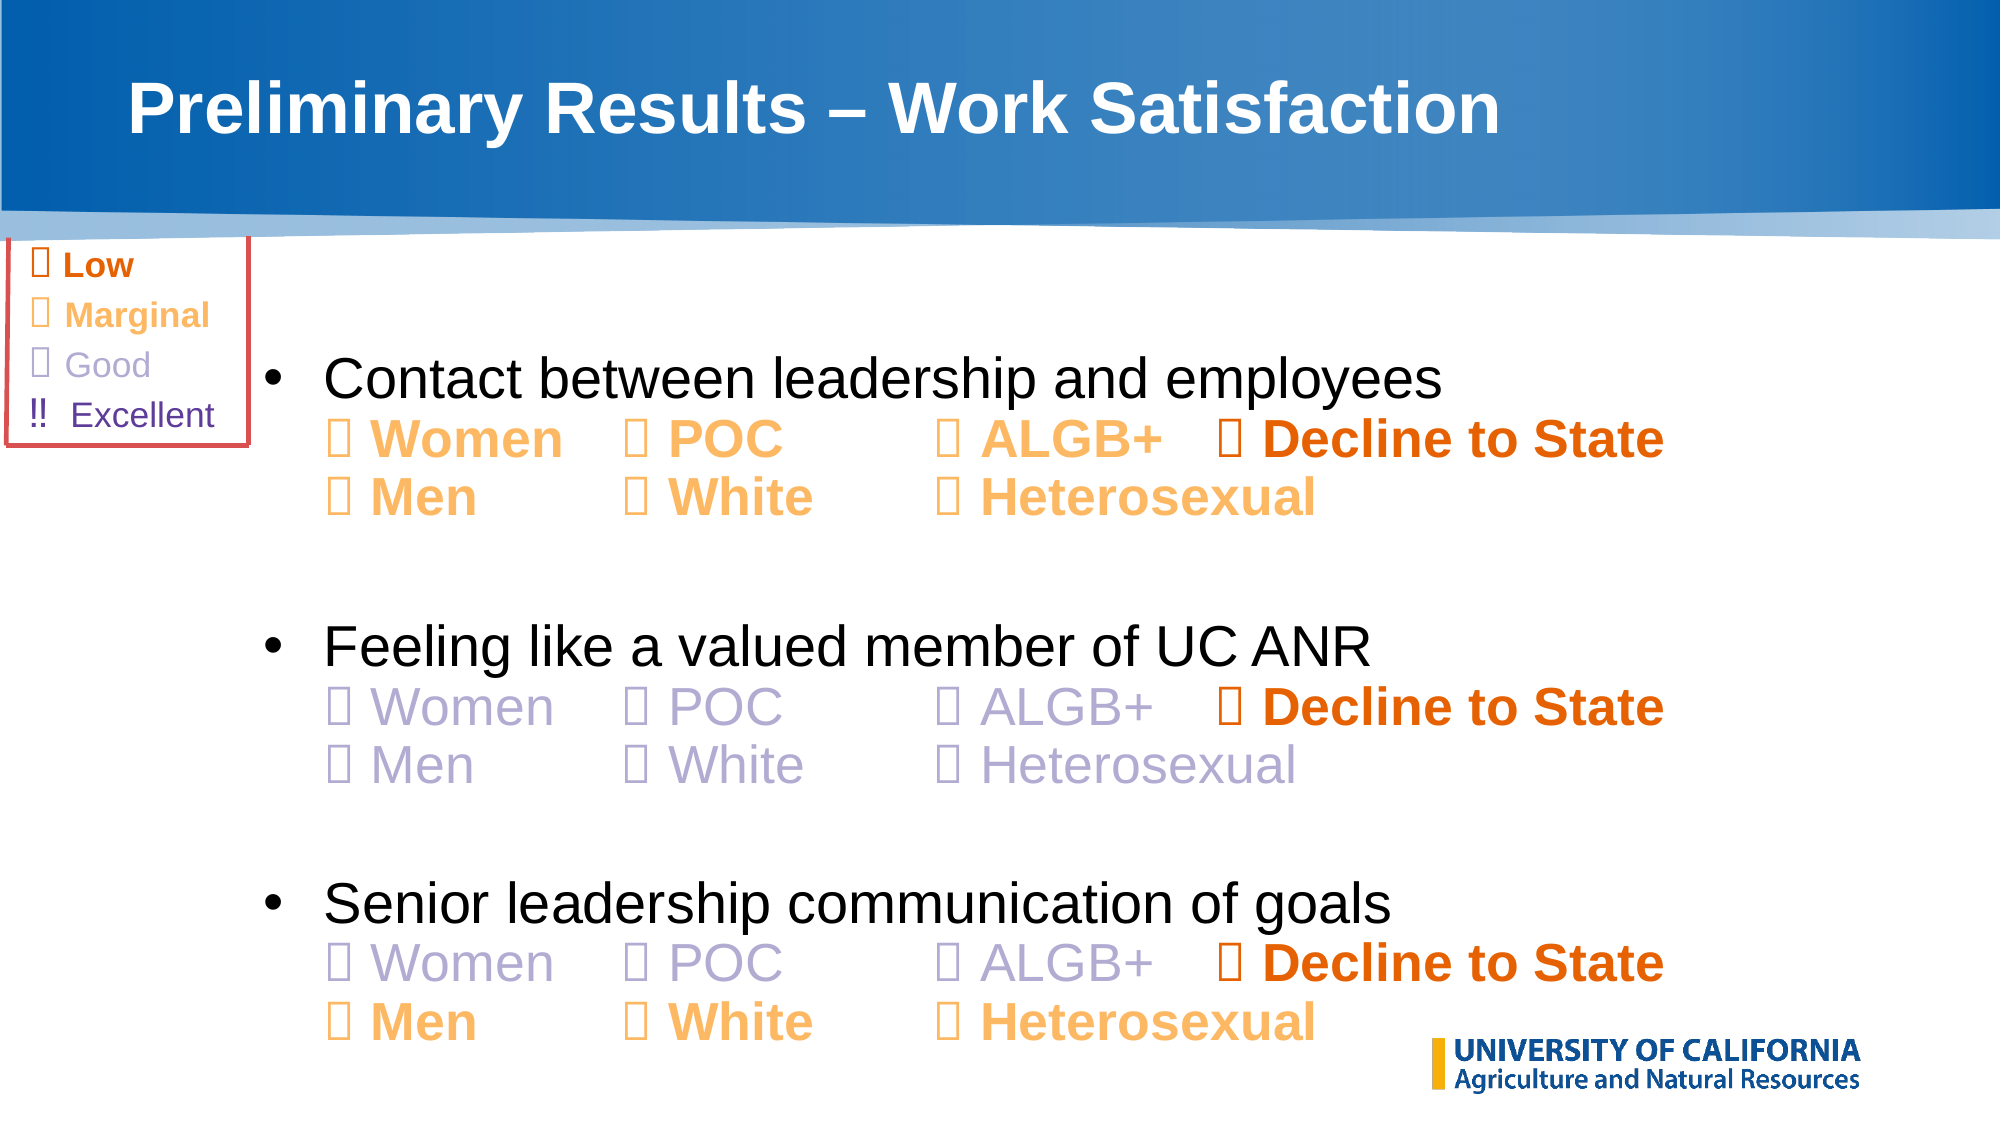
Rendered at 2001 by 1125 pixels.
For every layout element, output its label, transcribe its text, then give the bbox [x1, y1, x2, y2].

picture [0, 0, 2000, 263]
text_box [6, 235, 249, 446]
picture [1430, 1067, 1863, 1096]
title Preliminary Results – Work Satisfaction [112, 46, 1887, 173]
list Contact between leadership and employees  Women  POC  ALGB+  Decline to State  Men  White  Heterosexual Feeling like a valued member of UC ANR  Women  POC  ALGB+  Decline to State  Men  White  Heterosexual Senior leadership communication of goals  Women  POC  ALGB+  Decline to State  Men  White  Heterosexual [248, 341, 1918, 1067]
text_box  Low  Marginal  Good ‼ Excellent [13, 228, 244, 235]
